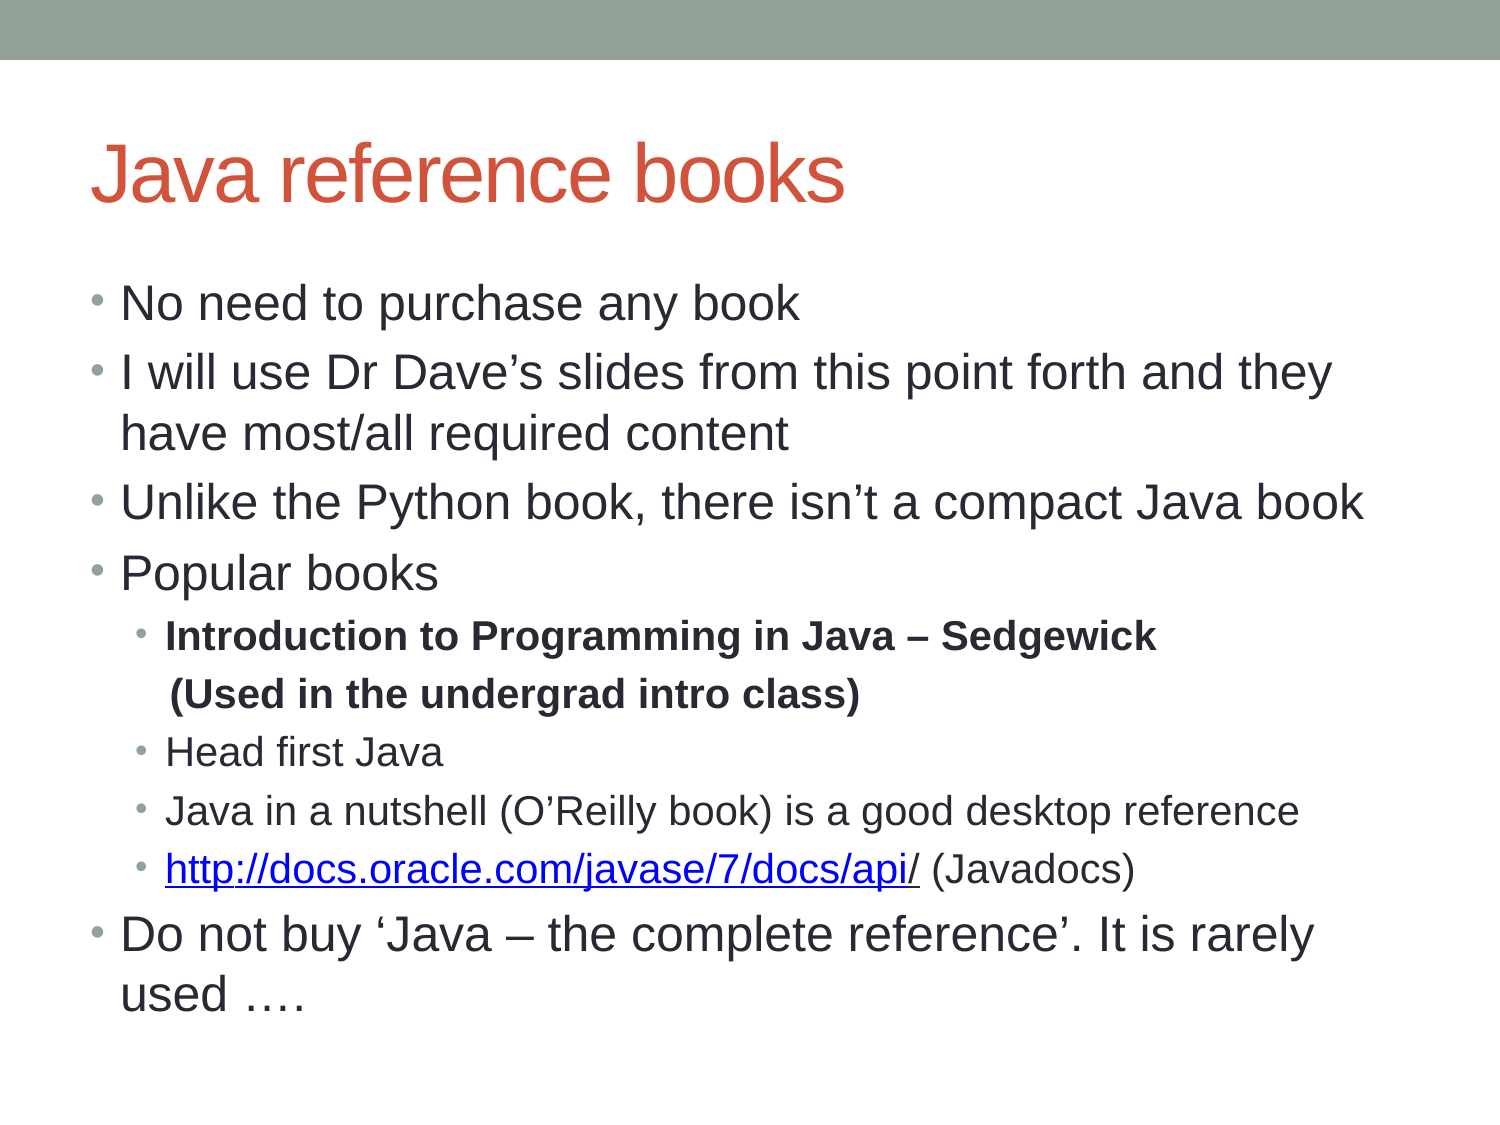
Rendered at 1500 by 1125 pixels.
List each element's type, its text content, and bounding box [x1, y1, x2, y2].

list No need to purchase any book I will use Dr Dave’s slides from this point forth and they have most/all required content Unlike the Python book, there isn’t a compact Java book Popular books Introduction to Programming in Java – Sedgewick (Used in the undergrad intro class) Head first Java Java in a nutshell (O’Reilly book) is a good desktop reference http://docs.oracle.com/javase/7/docs/api/ (Javadocs) Do not buy ‘Java – the complete reference’. It is rarely used …. [75, 262, 1425, 1063]
title Java reference books [75, 87, 1425, 250]
